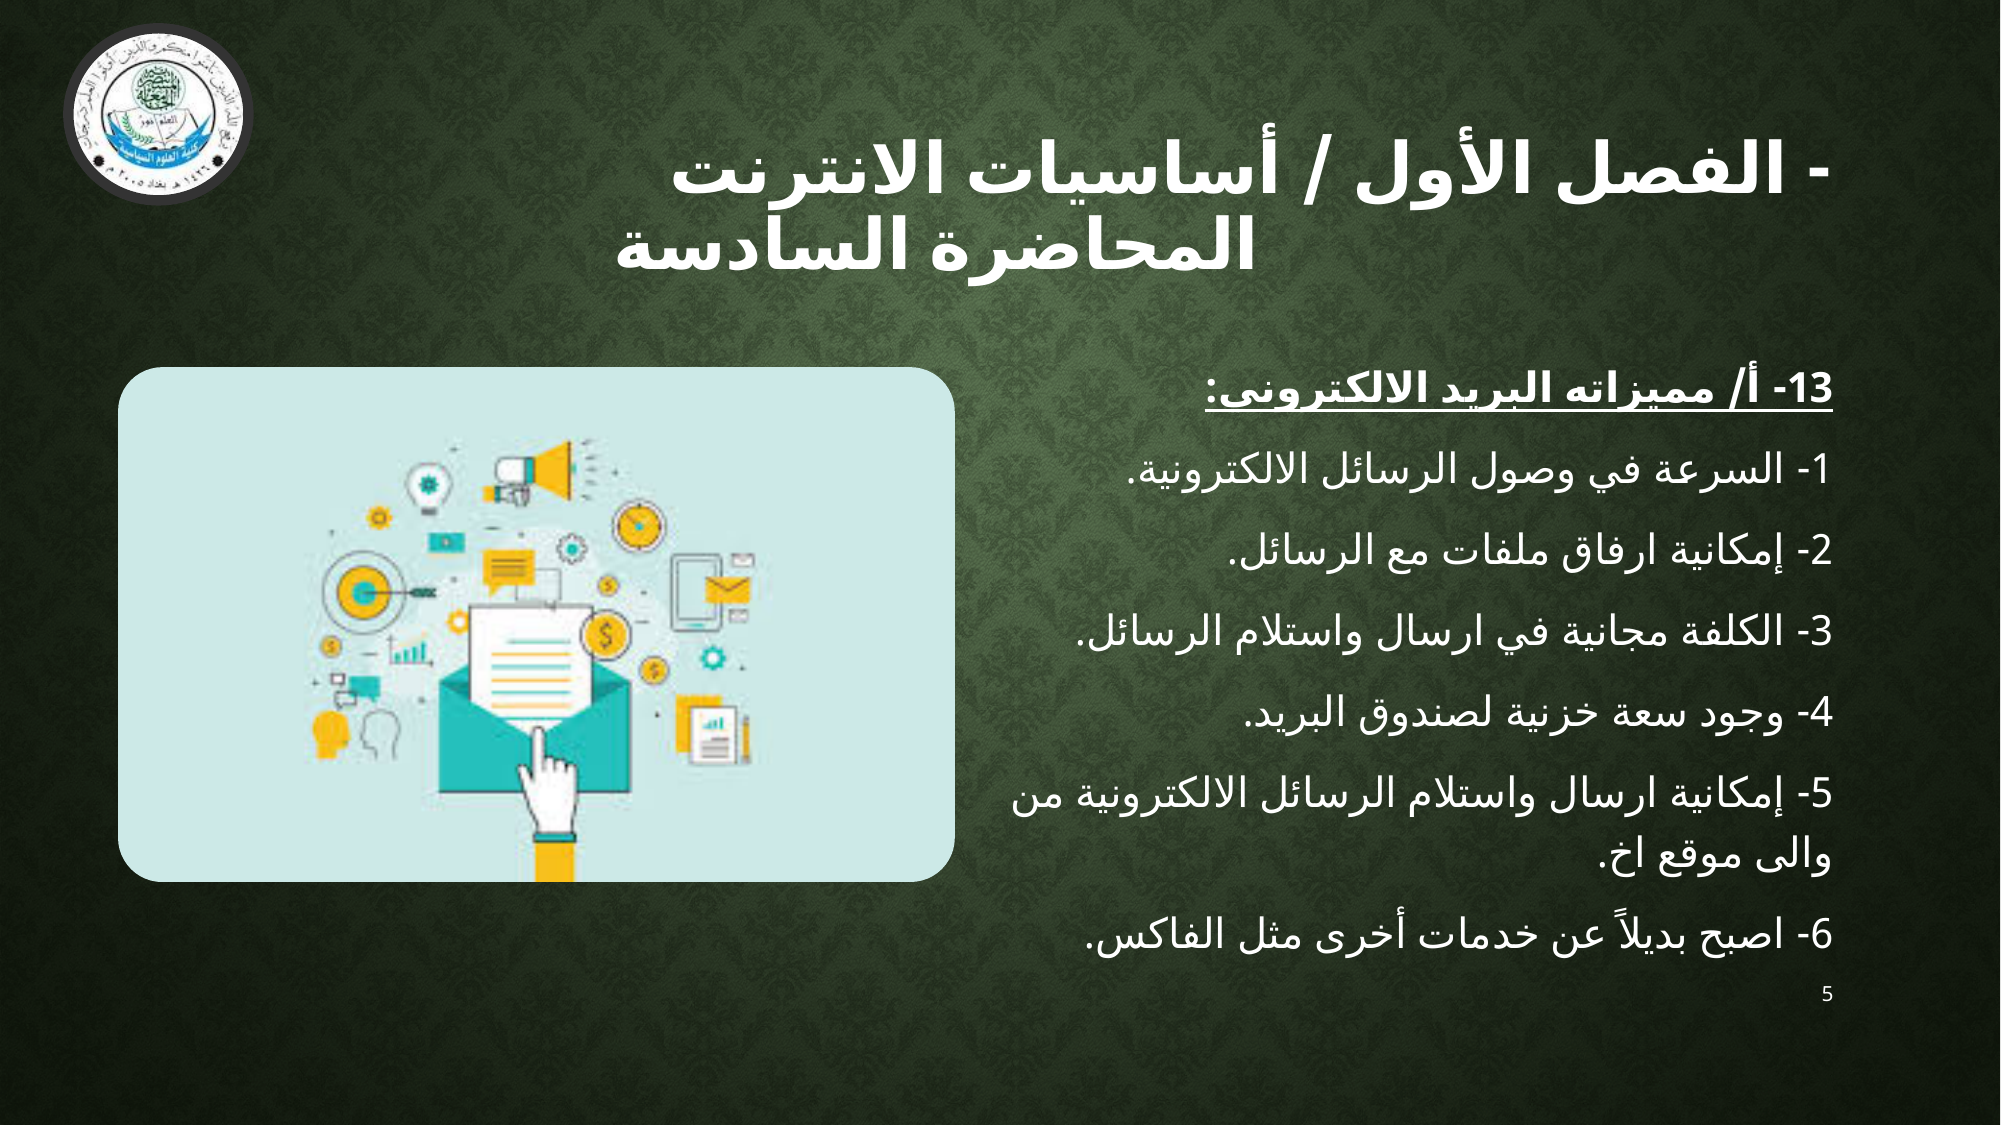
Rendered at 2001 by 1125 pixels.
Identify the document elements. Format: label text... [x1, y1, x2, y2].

picture [67, 27, 249, 201]
slide_number 5 [1724, 965, 1849, 1025]
list 13- أ/ مميزاته البريد الالكتروني: 1- السرعة في وصول الرسائل الالكترونية. 2- إمكانية ارفاق ملفات مع الرسائل. 3- الكلفة مجانية في ارسال واستلام الرسائل. 4- وجود سعة خزنية لصندوق البريد. 5- إمكانية ارسال واستلام الرسائل الالكترونية من والى موقع اخ. 6- اصبح بديلاً عن خدمات أخرى مثل الفاكس. [949, 343, 1849, 950]
title - الفصل الأول / أساسيات الانترنت المحاضرة السادسة [149, 99, 1849, 318]
picture [117, 366, 956, 883]
